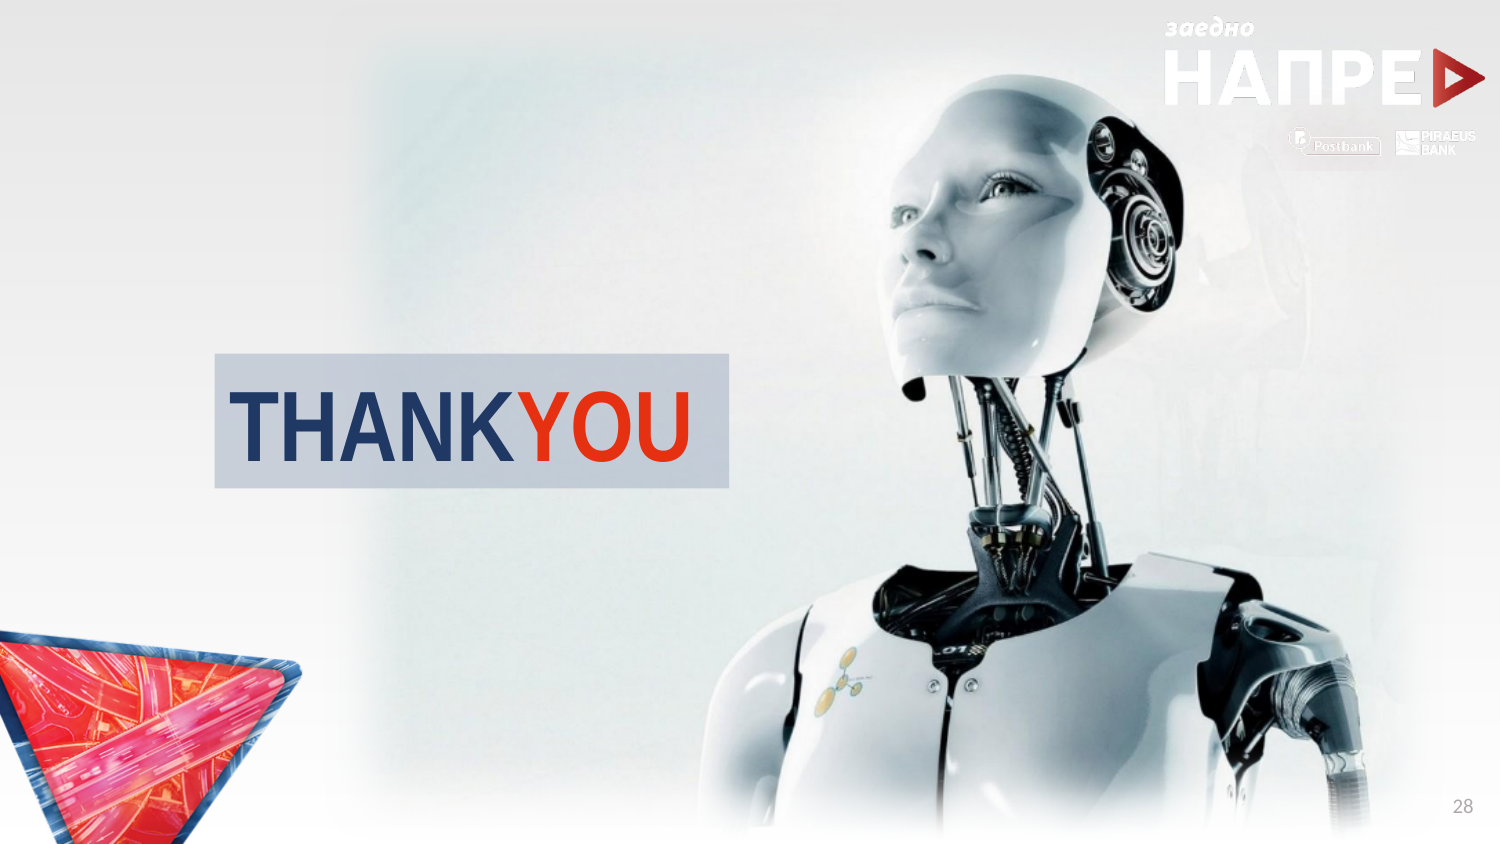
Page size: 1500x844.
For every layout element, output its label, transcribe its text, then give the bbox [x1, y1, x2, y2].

text_box 28 [1447, 784, 1489, 830]
text_box THANKYOU [214, 353, 321, 489]
picture [0, 0, 1500, 844]
